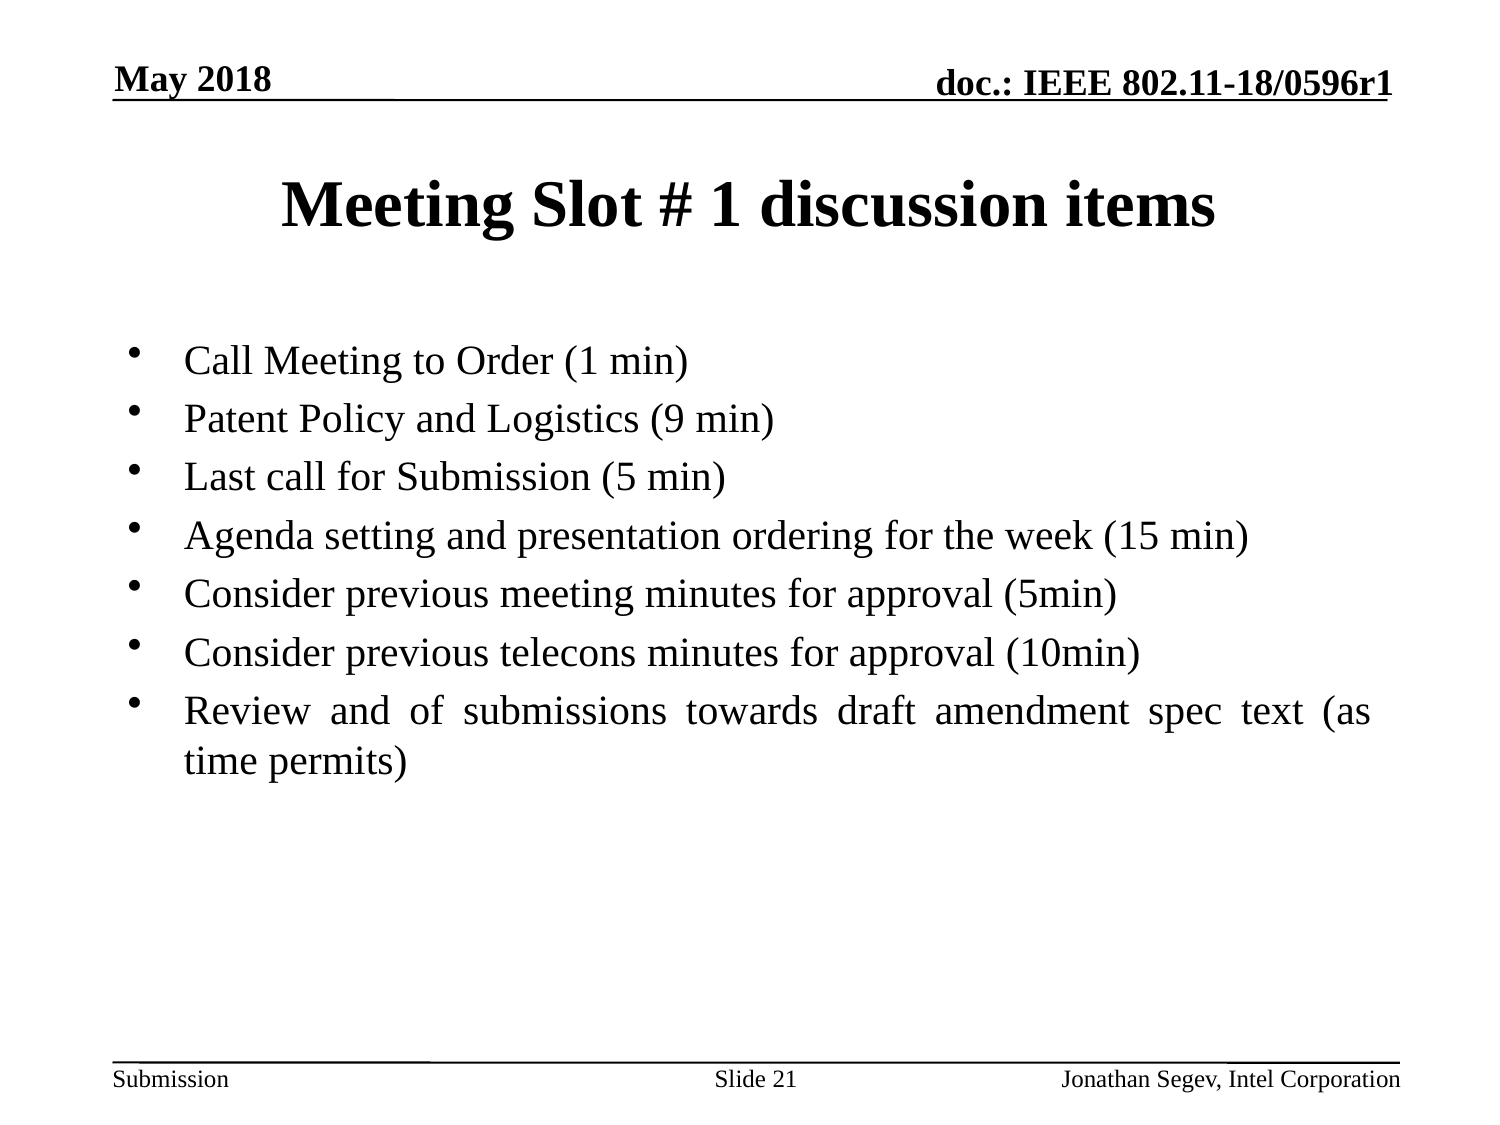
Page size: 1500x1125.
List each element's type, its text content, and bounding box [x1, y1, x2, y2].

title Meeting Slot # 1 discussion items [112, 112, 1388, 288]
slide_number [114, 54, 423, 100]
list Call Meeting to Order (1 min) Patent Policy and Logistics (9 min) Last call for Submission (5 min) Agenda setting and presentation ordering for the week (15 min) Consider previous meeting minutes for approval (5min) Consider previous telecons minutes for approval (10min) Review and of submissions towards draft amendment spec text (as time permits) [112, 324, 1388, 1000]
slide_number Slide 21 [712, 1061, 800, 1123]
footer Jonathan Segev, Intel Corporation [878, 1061, 1402, 1093]
